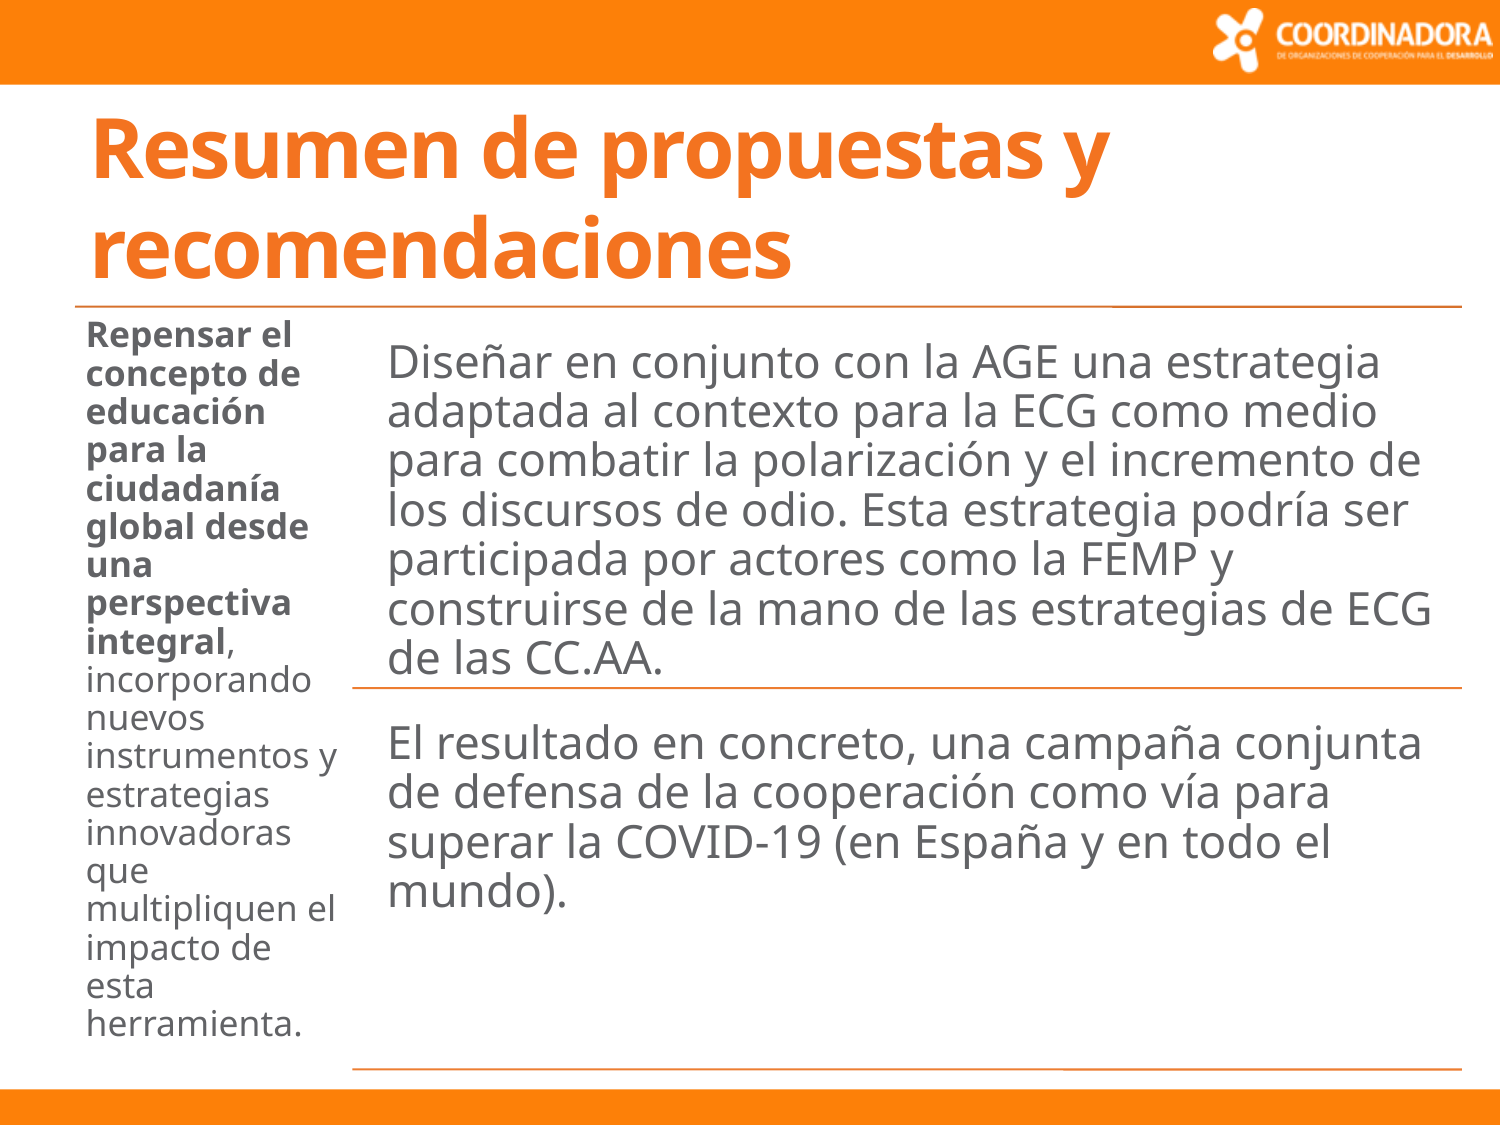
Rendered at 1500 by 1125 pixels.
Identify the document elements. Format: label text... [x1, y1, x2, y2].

picture [1213, 8, 1493, 74]
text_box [74, 306, 1463, 1089]
title Resumen de propuestas y recomendaciones [75, 87, 1425, 250]
